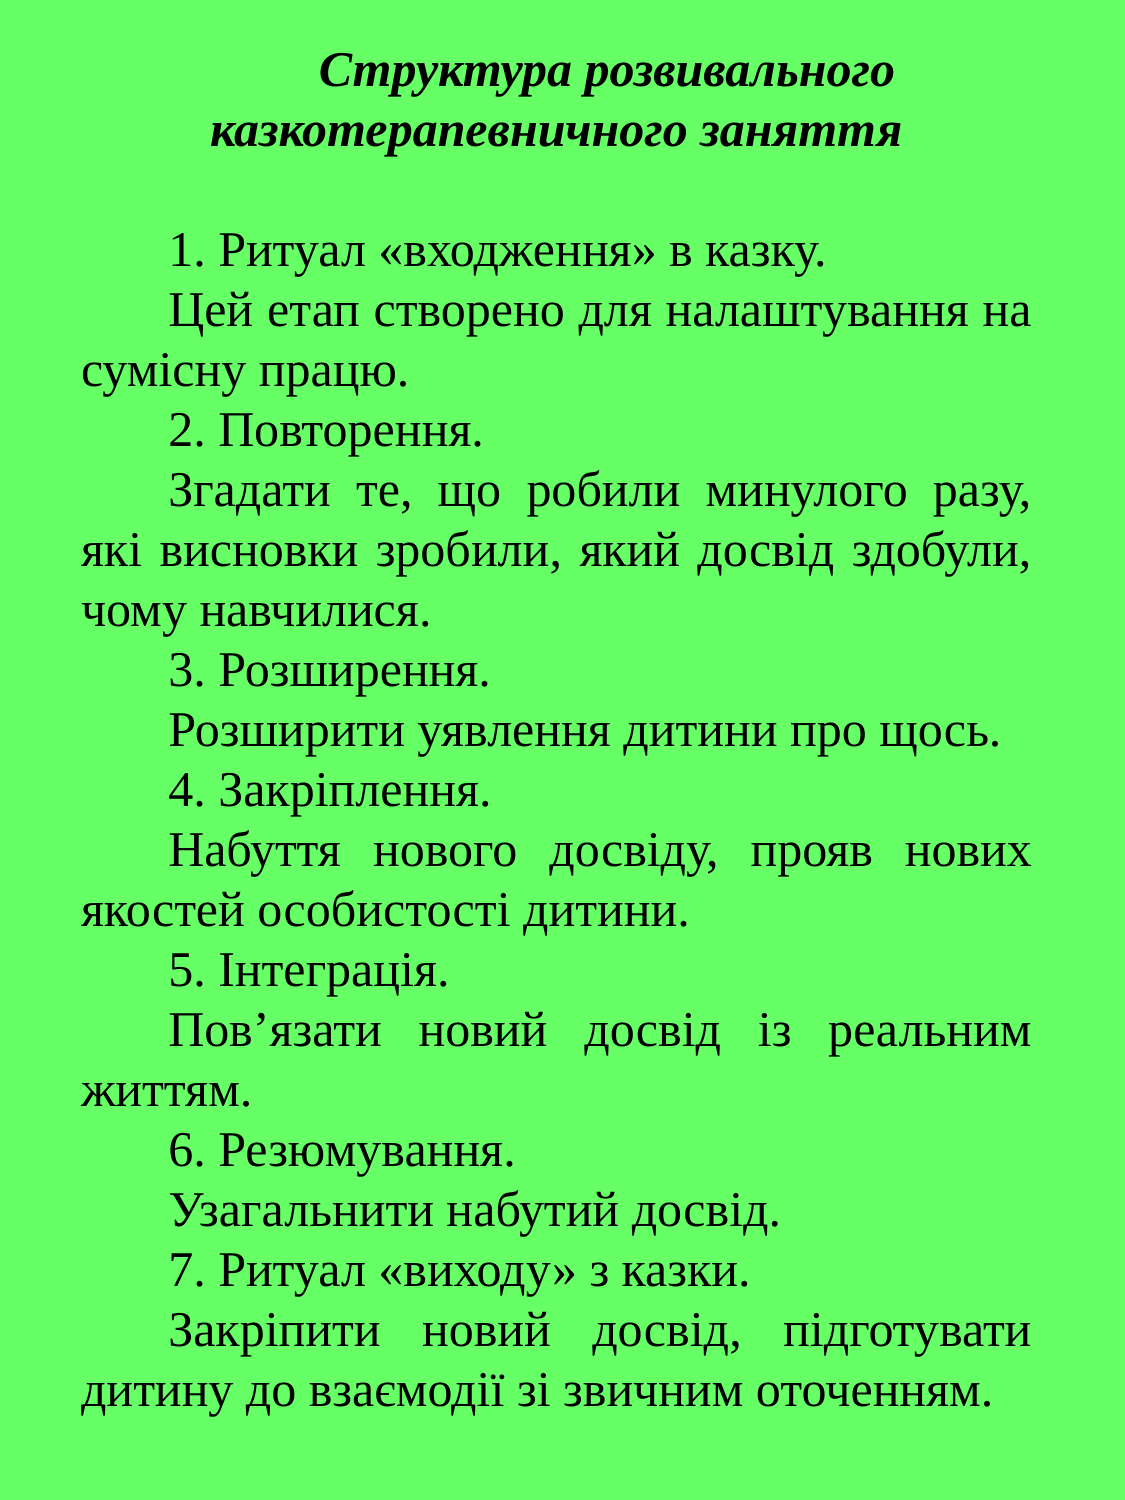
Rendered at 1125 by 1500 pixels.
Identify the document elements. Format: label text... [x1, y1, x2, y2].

text_box Структура розвивального казкотерапевничного заняття 1. Ритуал «входження» в казку. Цей етап створено для налаштування на сумісну працю. 2. Повторення. Згадати те, що робили минулого разу, які висновки зробили, який досвід здобули, чому навчилися. 3. Розширення. Розширити уявлення дитини про щось. 4. Закріплення. Набуття нового досвіду, прояв нових якостей особистості дитини. 5. Інтеграція. Пов’язати новий досвід із реальним життям. 6. Резюмування. Узагальнити набутий досвід. 7. Ритуал «виходу» з казки. Закріпити новий досвід, підготувати дитину до взаємодії зі звичним оточенням. [66, 29, 1047, 1425]
